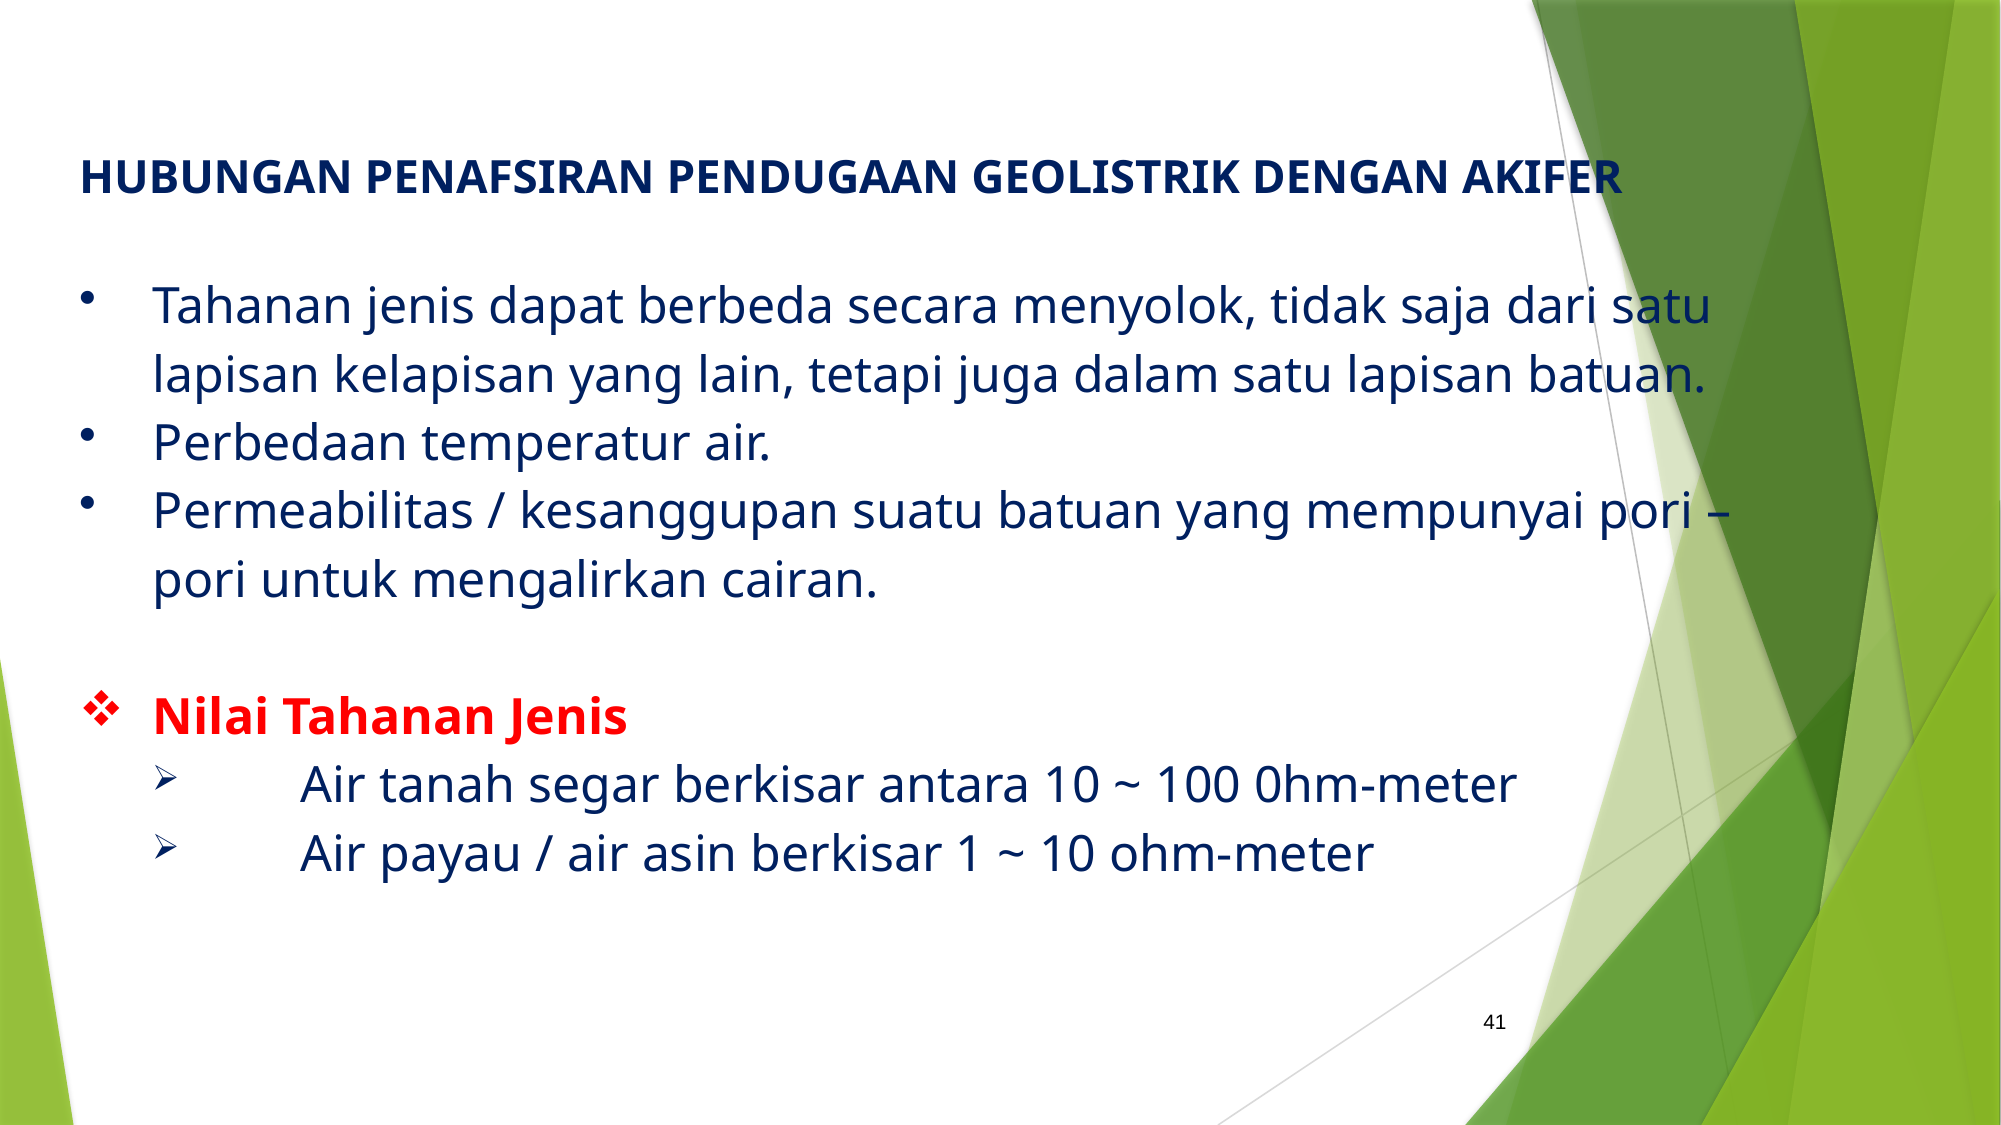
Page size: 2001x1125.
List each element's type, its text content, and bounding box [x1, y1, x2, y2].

text_box HUBUNGAN PENAFSIRAN PENDUGAAN GEOLISTRIK DENGAN AKIFER Tahanan jenis dapat berbeda secara menyolok, tidak saja dari satu lapisan kelapisan yang lain, tetapi juga dalam satu lapisan batuan. Perbedaan temperatur air. Permeabilitas / kesanggupan suatu batuan yang mempunyai pori – pori untuk mengalirkan cairan. Nilai Tahanan Jenis Air tanah segar berkisar antara 10 ~ 100 0hm-meter Air payau / air asin berkisar 1 ~ 10 ohm-meter [64, 132, 1782, 889]
slide_number 41 [1409, 991, 1522, 1051]
